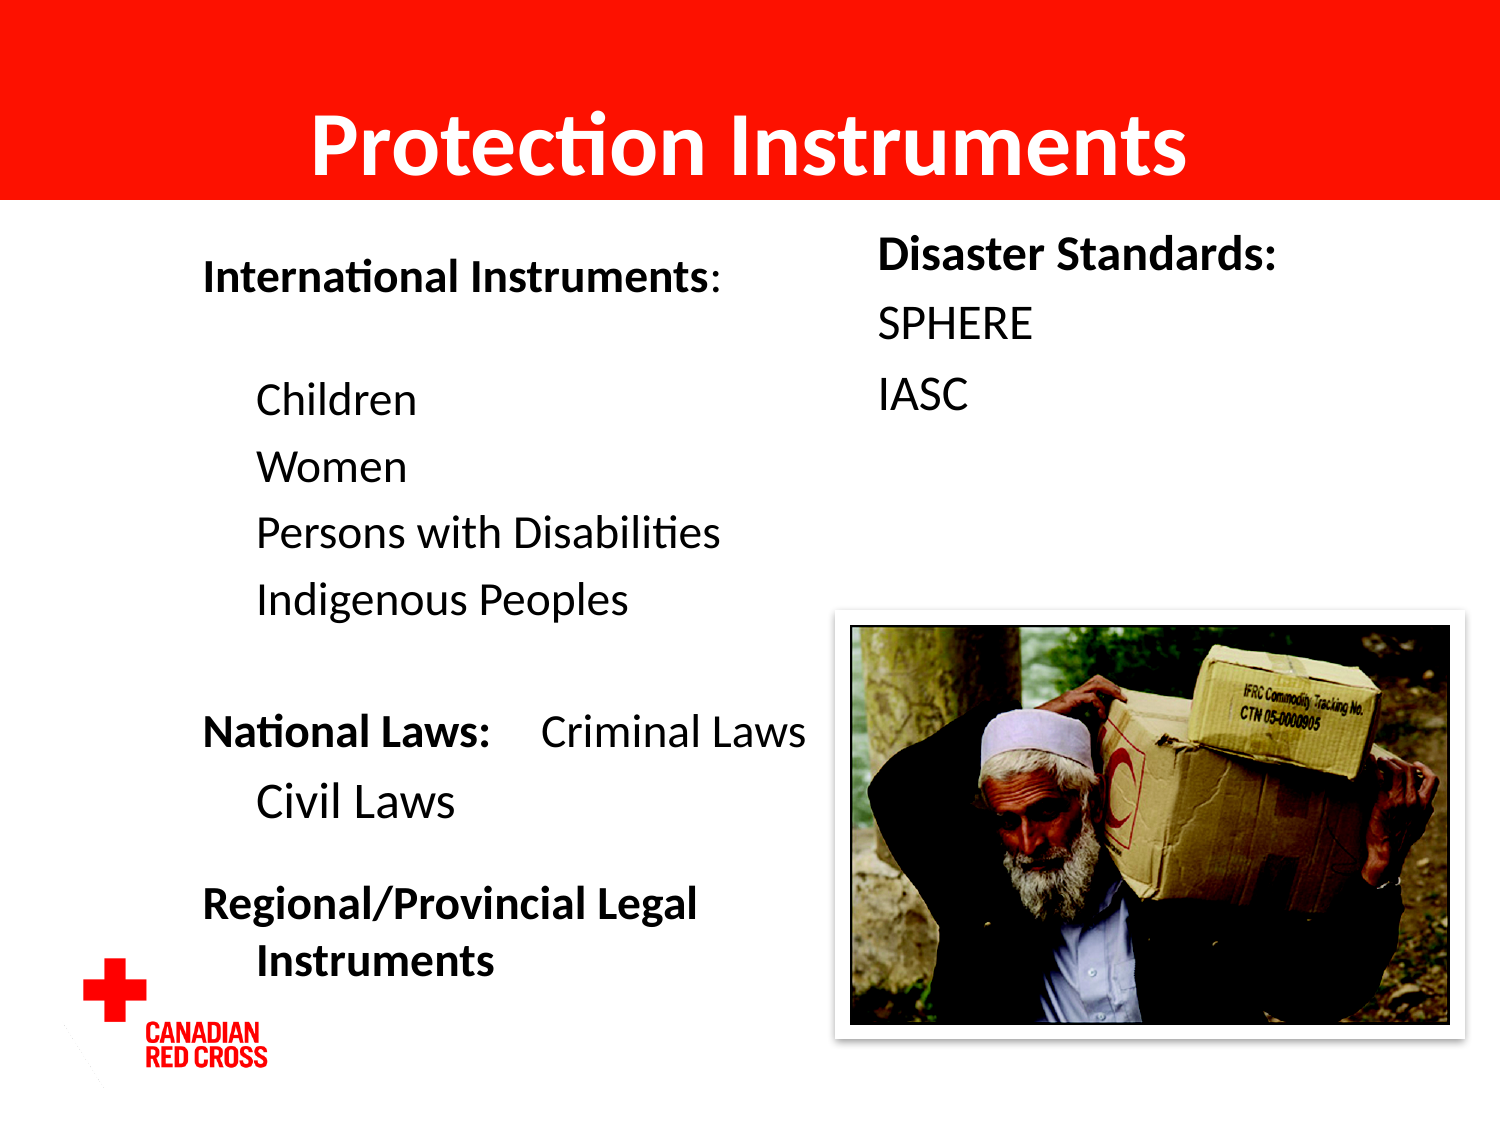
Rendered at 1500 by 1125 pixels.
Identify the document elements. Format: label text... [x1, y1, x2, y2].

picture [849, 624, 1451, 1025]
title Protection Instruments [75, 45, 1425, 233]
picture [62, 937, 288, 1088]
list Disaster Standards: SPHERE IASC [862, 212, 1500, 588]
text_box International Instruments: Children Women Persons with Disabilities Indigenous Peoples National Laws: Criminal Laws Civil Laws Regional/Provincial Legal Instruments [187, 237, 825, 1013]
